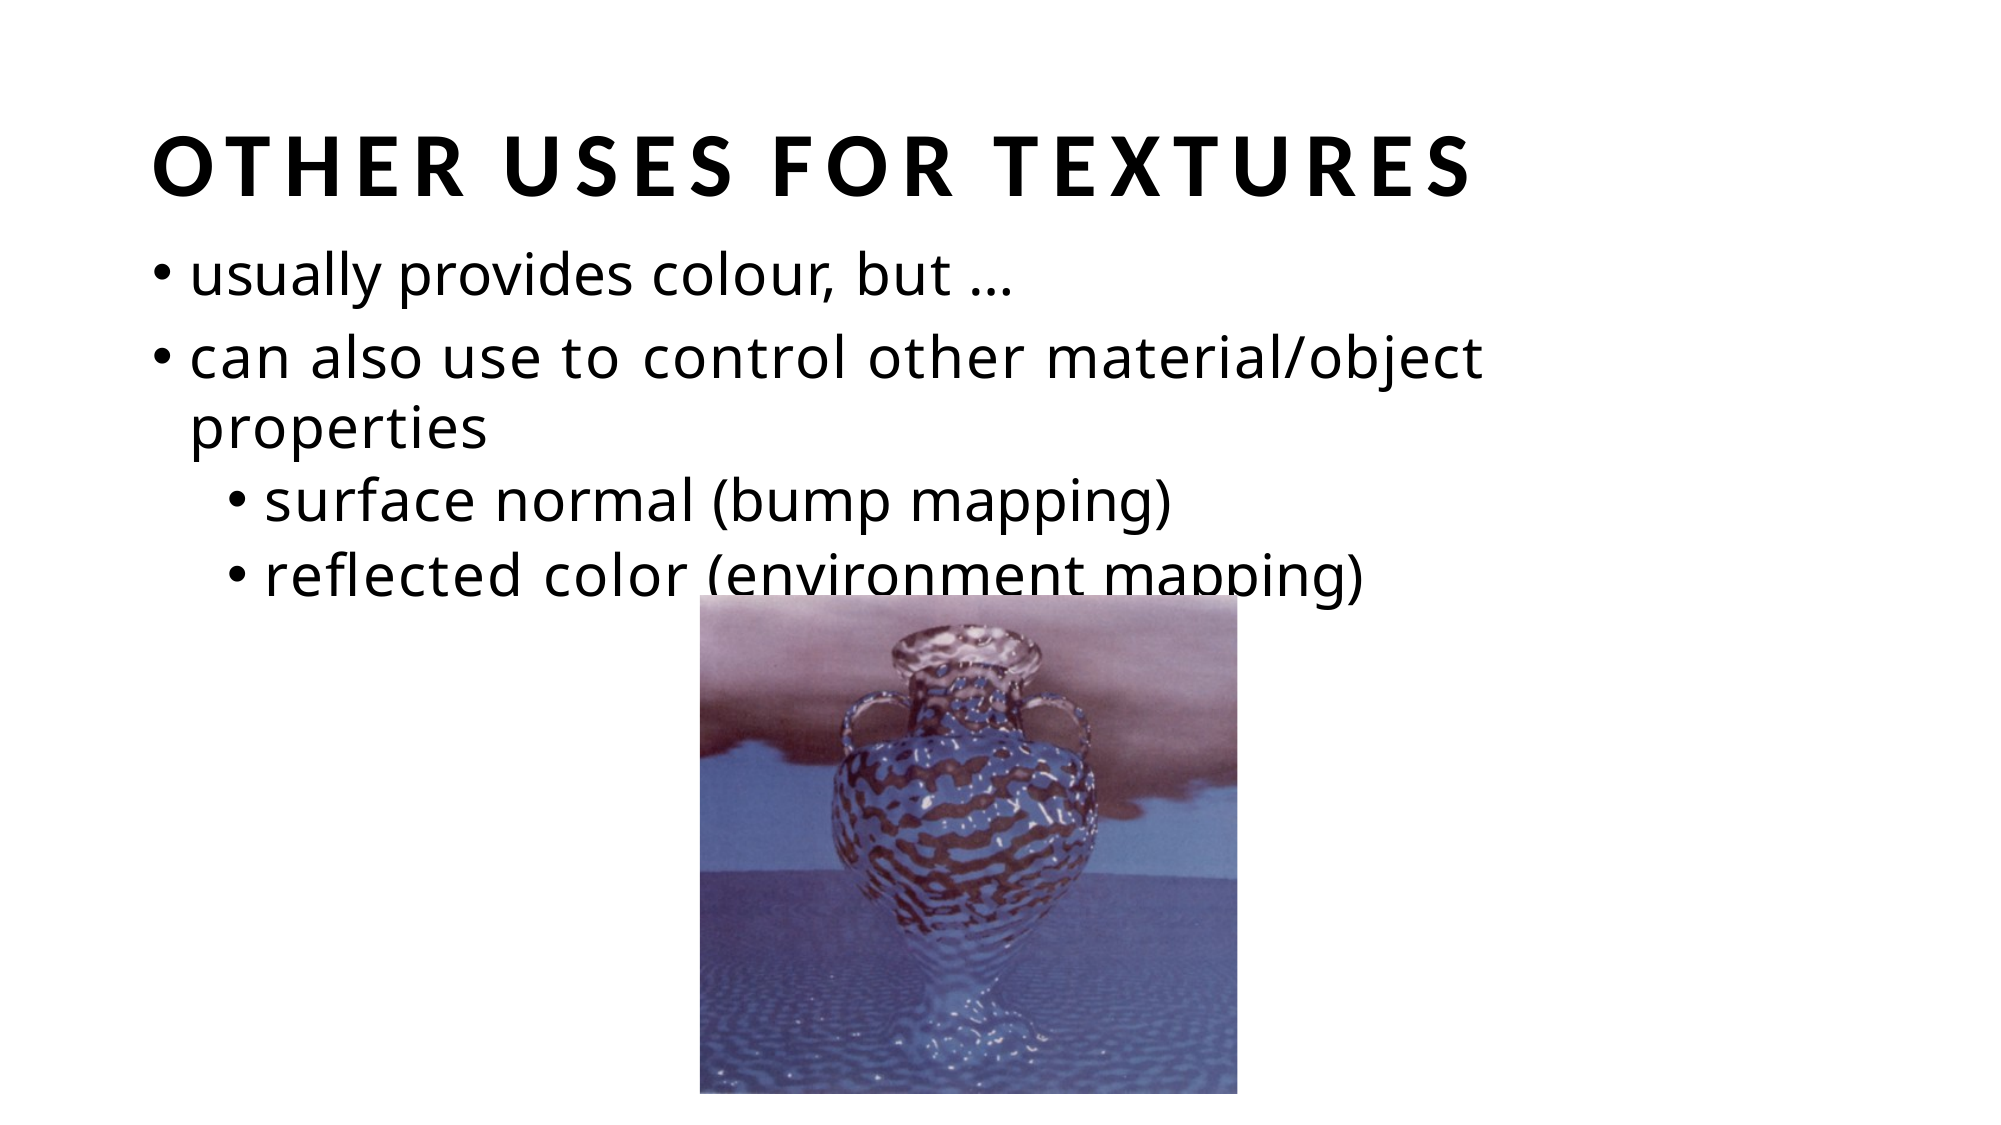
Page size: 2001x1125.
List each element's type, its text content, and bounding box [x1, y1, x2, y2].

text_box [699, 595, 1238, 1094]
text_box usually provides colour, but … can also use to control other material/object properties surface normal (bump mapping) reflected color (environment mapping) [150, 236, 1711, 608]
title OTHER USES FOR TEXTURES [150, 68, 1850, 293]
